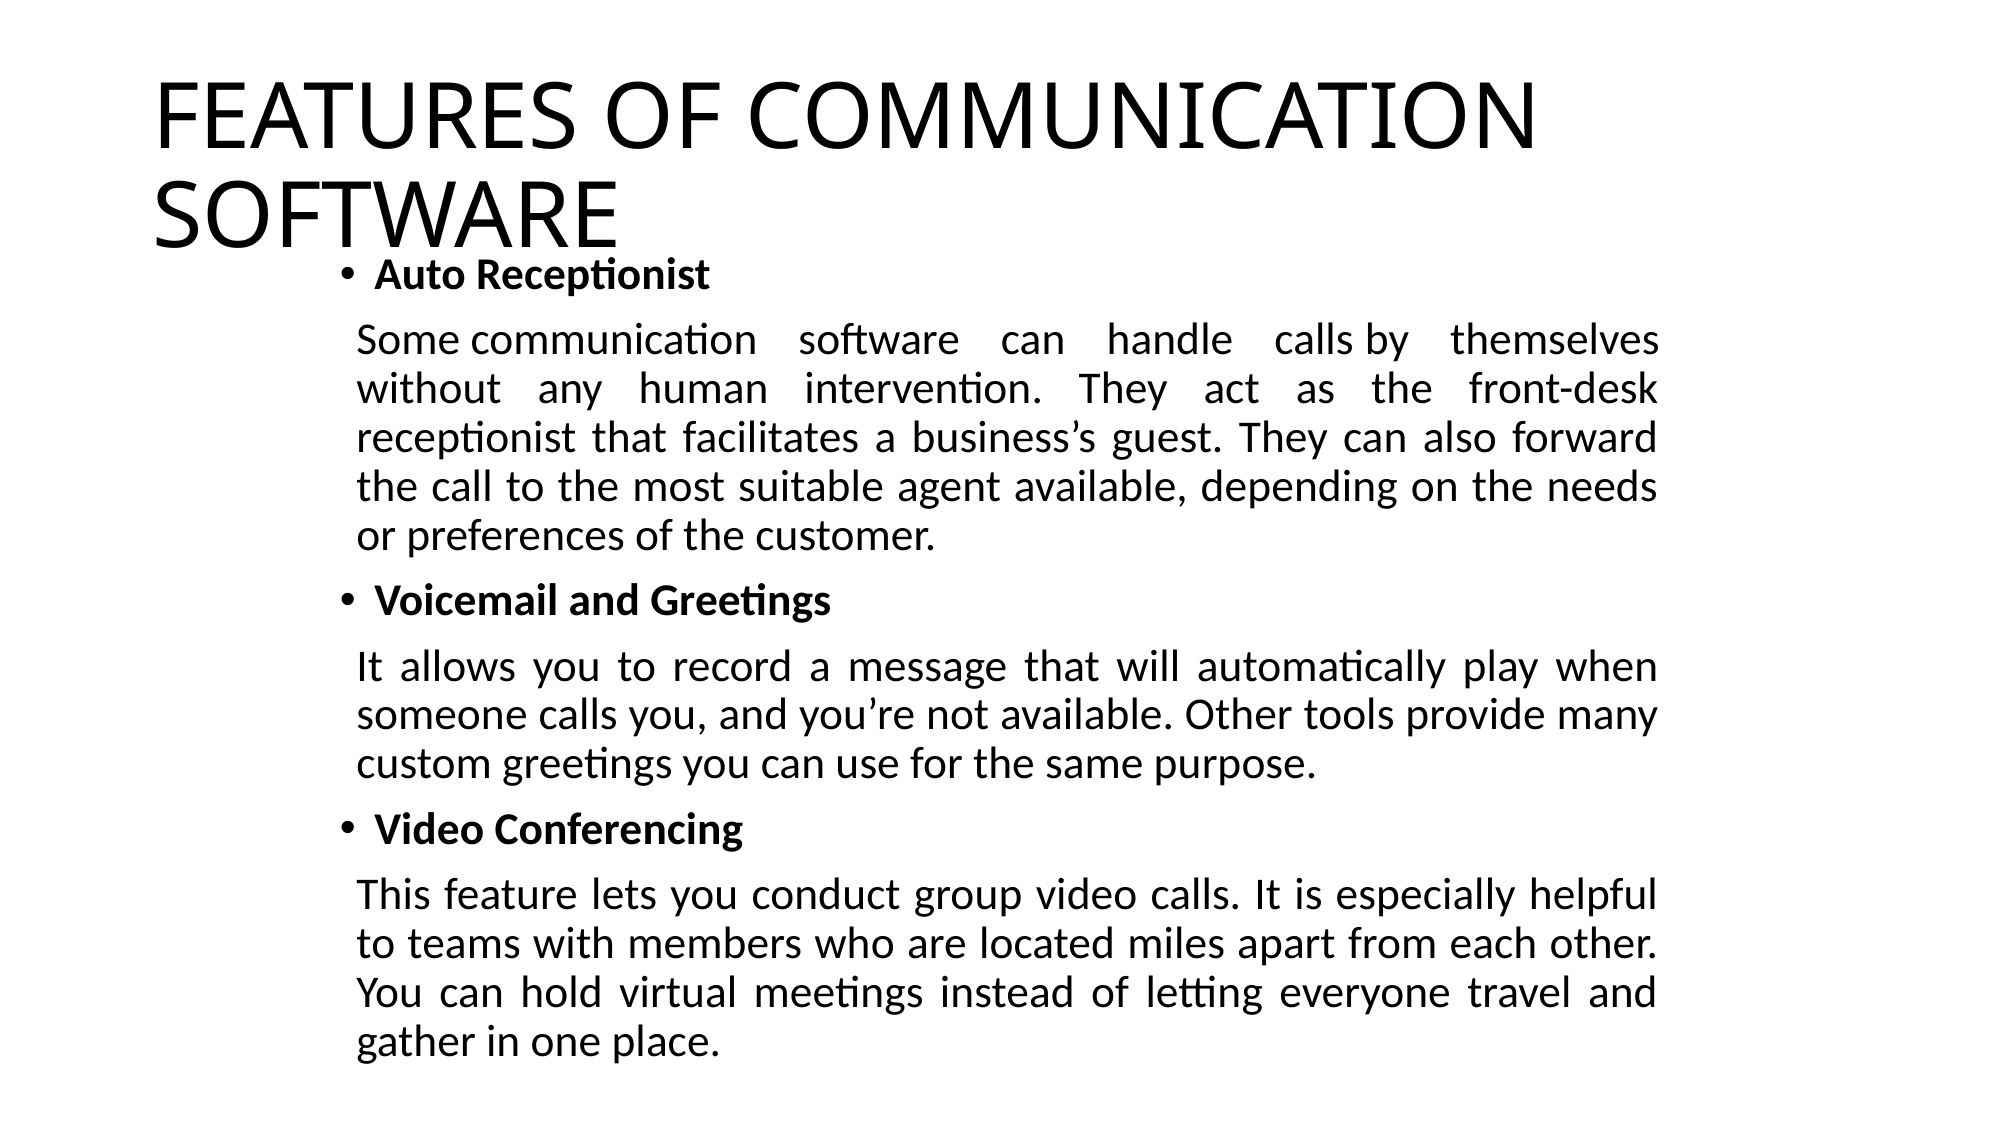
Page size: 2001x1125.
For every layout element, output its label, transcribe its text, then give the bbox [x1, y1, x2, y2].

title FEATURES OF COMMUNICATION SOFTWARE [137, 59, 1863, 278]
list Auto Receptionist Some communication software can handle calls by themselves without any human intervention. They act as the front-desk receptionist that facilitates a business’s guest. They can also forward the call to the most suitable agent available, depending on the needs or preferences of the customer. Voicemail and Greetings It allows you to record a message that will automatically play when someone calls you, and you’re not available. Other tools provide many custom greetings you can use for the same purpose. Video Conferencing This feature lets you conduct group video calls. It is especially helpful to teams with members who are located miles apart from each other. You can hold virtual meetings instead of letting everyone travel and gather in one place. [324, 278, 1675, 1075]
